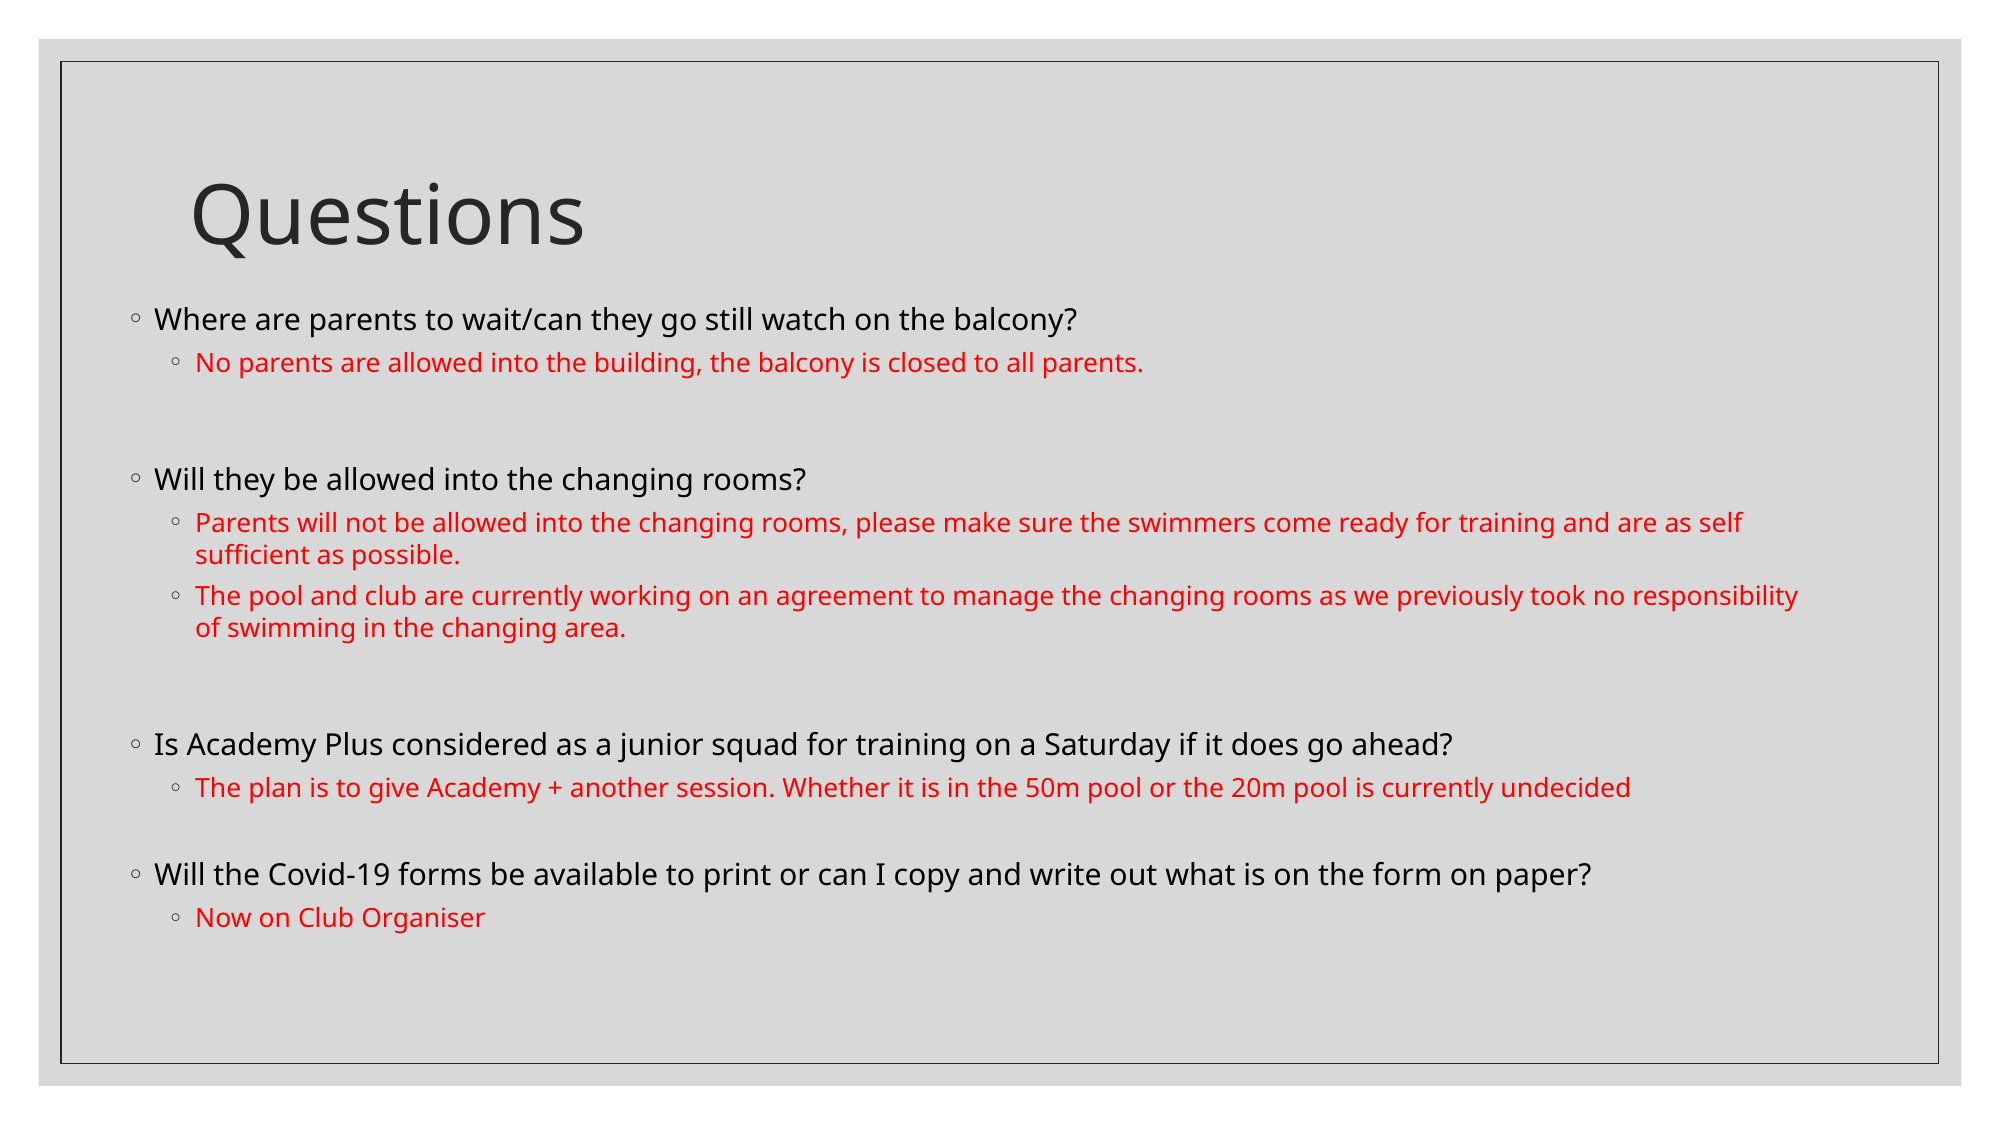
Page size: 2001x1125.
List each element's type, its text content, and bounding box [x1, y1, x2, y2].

list Where are parents to wait/can they go still watch on the balcony? No parents are allowed into the building, the balcony is closed to all parents. Will they be allowed into the changing rooms? Parents will not be allowed into the changing rooms, please make sure the swimmers come ready for training and are as self sufficient as possible. The pool and club are currently working on an agreement to manage the changing rooms as we previously took no responsibility of swimming in the changing area. Is Academy Plus considered as a junior squad for training on a Saturday if it does go ahead? The plan is to give Academy + another session. Whether it is in the 50m pool or the 20m pool is currently undecided Will the Covid-19 forms be available to print or can I copy and write out what is on the form on paper? Now on Club Organiser [111, 288, 1825, 977]
title Questions [174, 105, 1825, 288]
